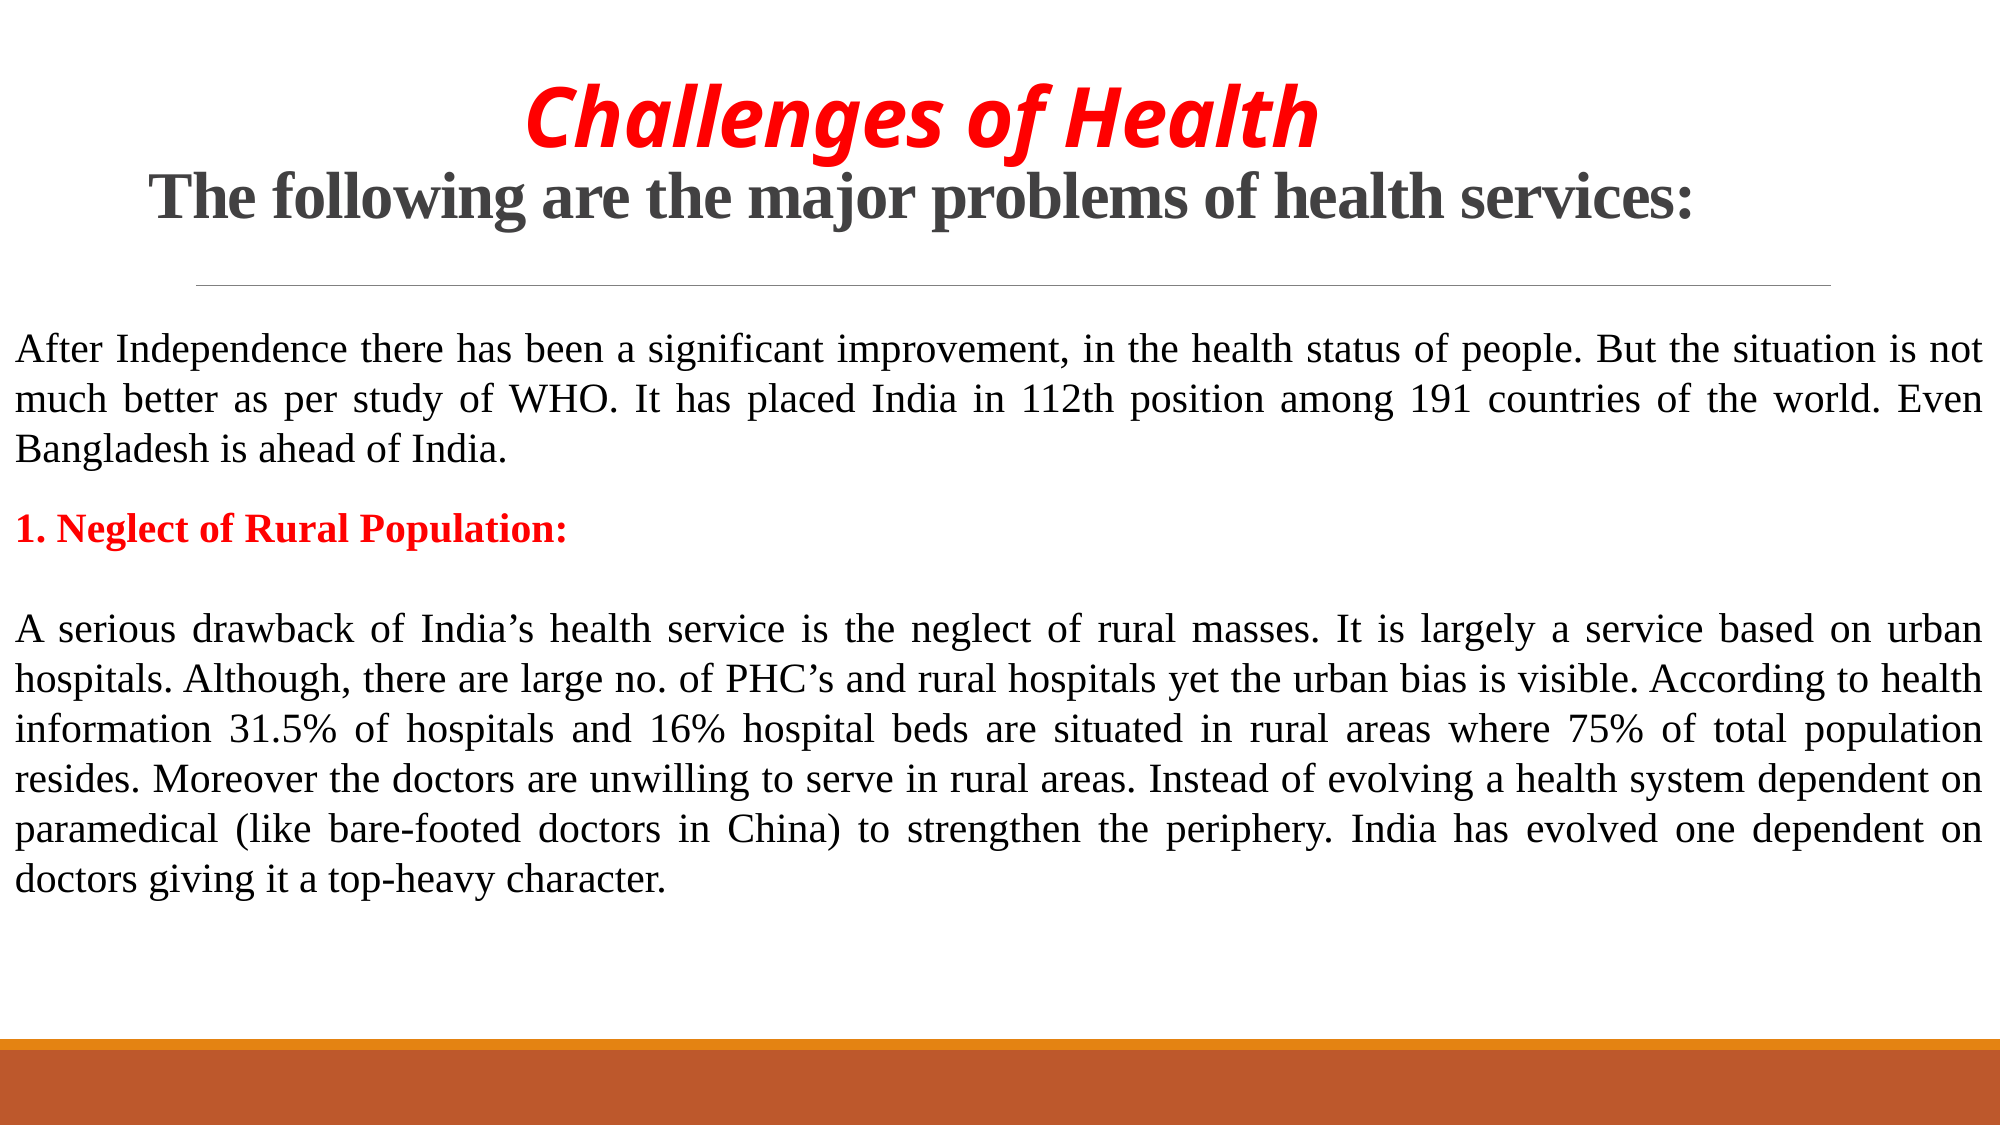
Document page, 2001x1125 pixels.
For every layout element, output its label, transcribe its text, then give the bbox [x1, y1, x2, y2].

title Challenges of Health The following are the major problems of health services: [38, 58, 1808, 240]
text_box After Independence there has been a significant improvement, in the health status of people. But the situation is not much better as per study of WHO. It has placed India in 112th position among 191 countries of the world. Even Bangladesh is ahead of India. 1. Neglect of Rural Population: A serious drawback of India’s health service is the neglect of rural masses. It is largely a service based on urban hospitals. Although, there are large no. of PHC’s and rural hospitals yet the urban bias is visible. According to health information 31.5% of hospitals and 16% hospital beds are situated in rural areas where 75% of total population resides. Moreover the doctors are unwilling to serve in rural areas. Instead of evolving a health system dependent on paramedical (like bare-footed doctors in China) to strengthen the periphery. India has evolved one dependent on doctors giving it a top-heavy character. [0, 313, 2000, 909]
